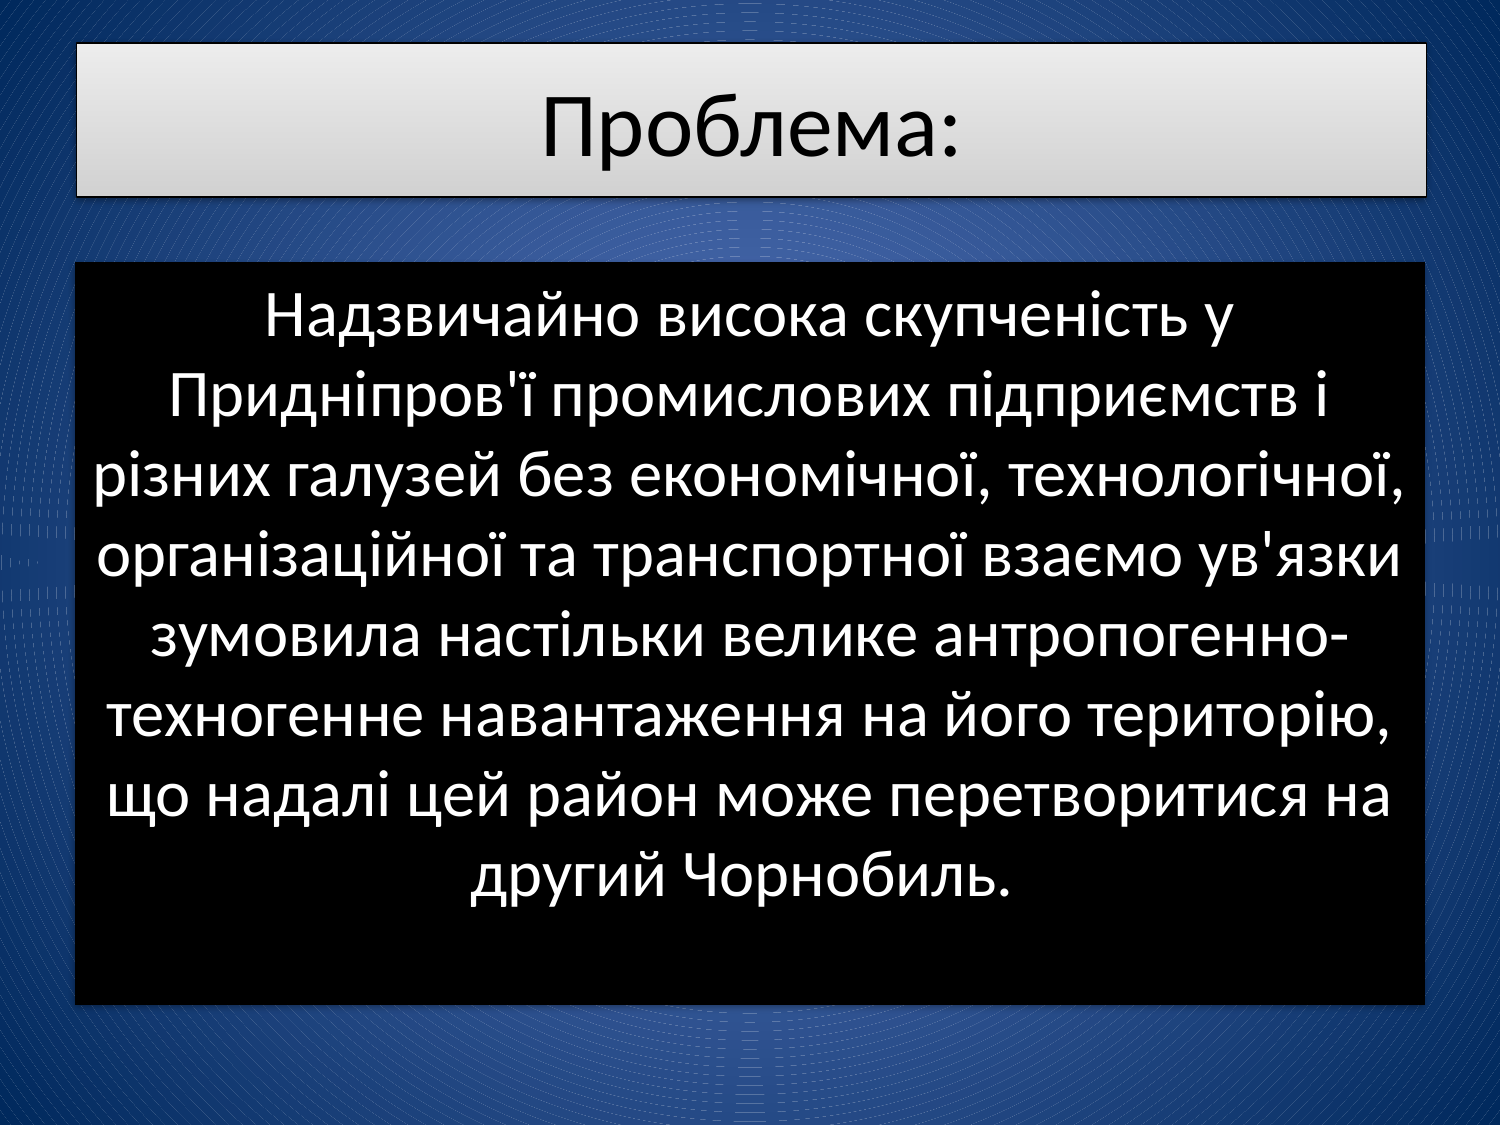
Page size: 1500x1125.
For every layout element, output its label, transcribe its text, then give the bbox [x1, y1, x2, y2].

list Надзвичайно висока скупченість у Придніпров'ї промислових підприємств і різних галузей без економічної, технологічної, організаційної та транспортної взаємо ув'язки зумовила настільки велике антропогенно-техногенне навантаження на його територію, що надалі цей район може перетворитися на другий Чорнобиль. [75, 262, 1425, 1005]
title Проблема: [76, 42, 1427, 198]
